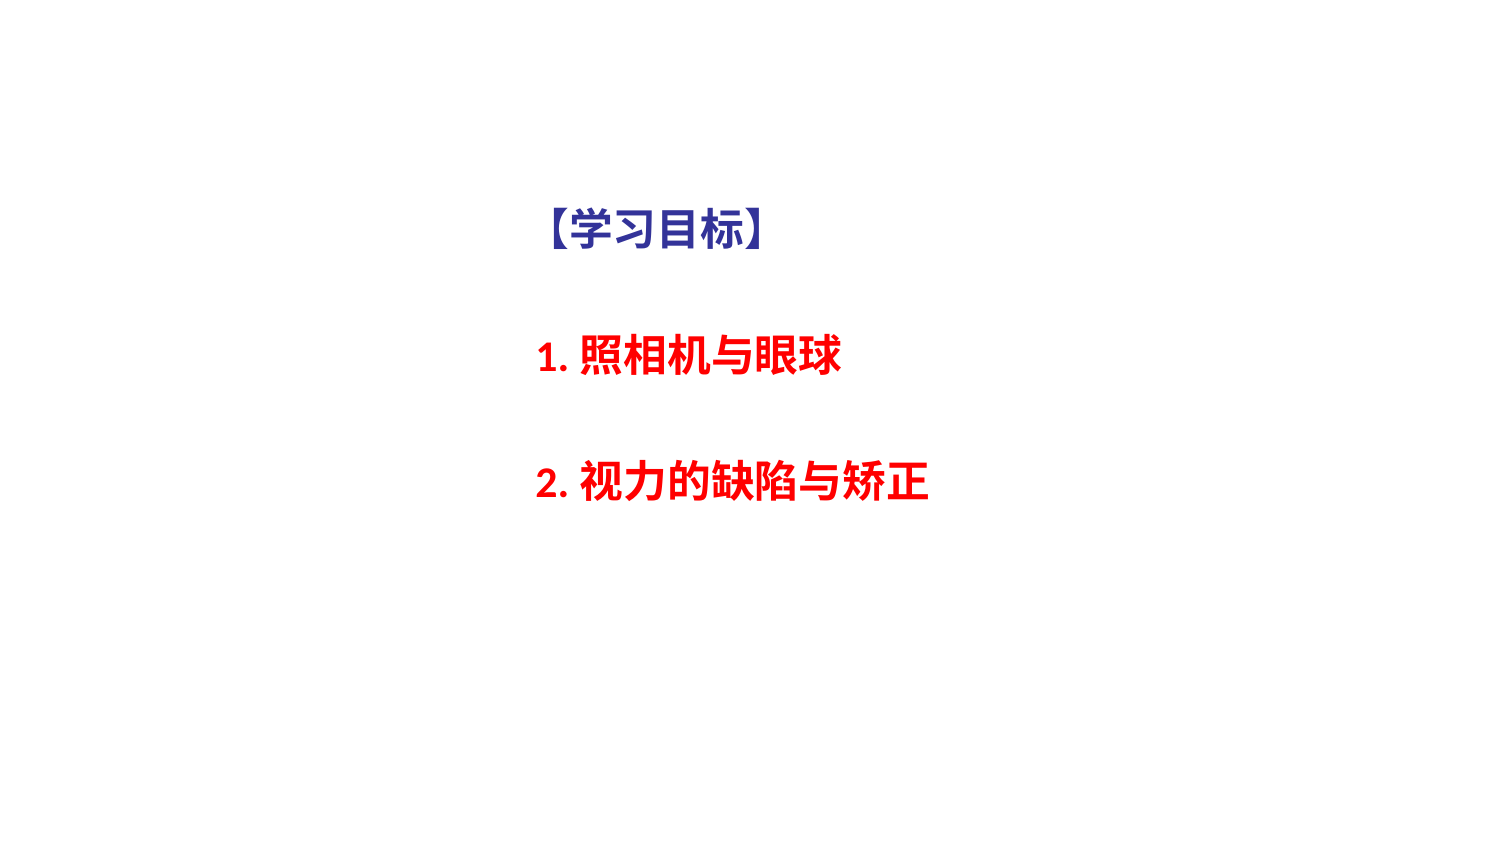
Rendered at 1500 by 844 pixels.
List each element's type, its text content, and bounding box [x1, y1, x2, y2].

list 【学习目标】 1.照相机与眼球 2.视力的缺陷与矫正 [510, 200, 1136, 572]
